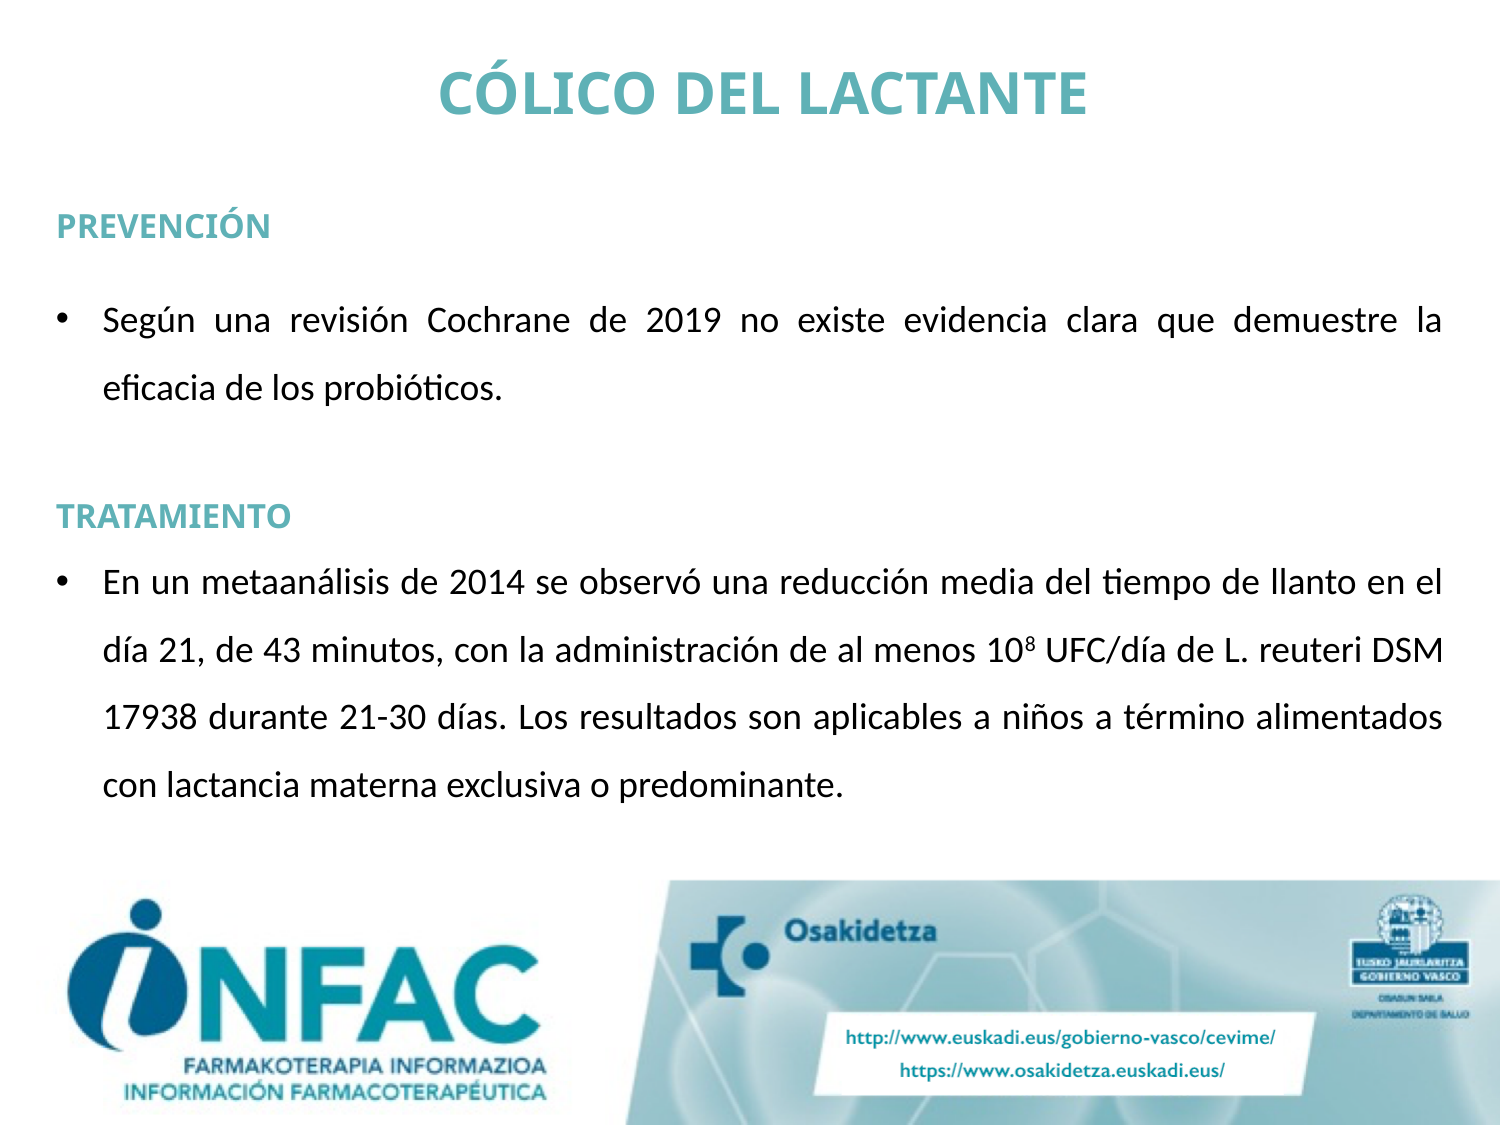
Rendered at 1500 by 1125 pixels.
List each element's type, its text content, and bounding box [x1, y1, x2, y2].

text_box PREVENCIÓN Según una revisión Cochrane de 2019 no existe evidencia clara que demuestre la eficacia de los probióticos. TRATAMIENTO En un metaanálisis de 2014 se observó una reducción media del tiempo de llanto en el día 21, de 43 minutos, con la administración de al menos 108 UFC/día de L. reuteri DSM 17938 durante 21-30 días. Los resultados son aplicables a niños a término alimentados con lactancia materna exclusiva o predominante. [41, 197, 1460, 813]
picture [0, 0, 1500, 1125]
text_box CÓLICO DEL LACTANTE [126, 56, 1402, 194]
